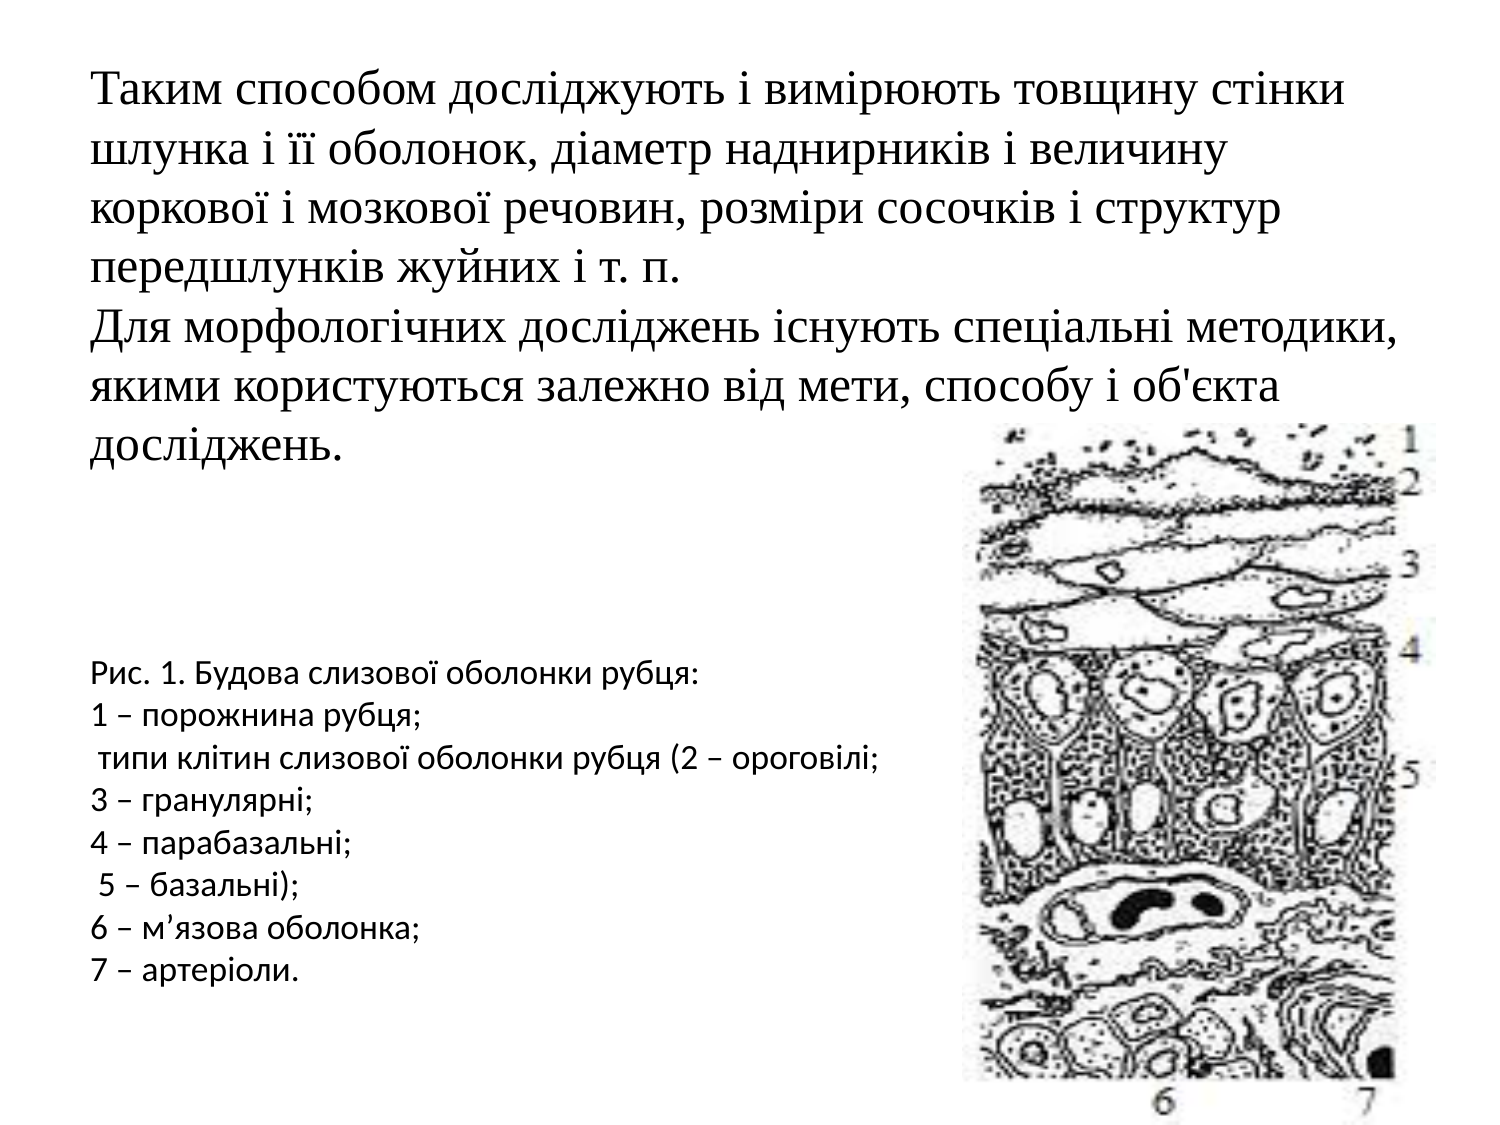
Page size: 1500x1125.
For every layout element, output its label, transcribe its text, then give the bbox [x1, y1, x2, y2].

picture [962, 422, 1436, 1125]
title Таким способом досліджують і вимірюють товщину стінки шлунка і її оболонок, діаметр наднирників і величину коркової і мозкової речовин, розміри сосочків і структур передшлунків жуйних і т. п. Для морфологічних досліджень існують спеціальні методики, якими користуються залежно від мети, способу і об'єкта досліджень. Рис. 1. Будова слизової оболонки рубця: 1 – порожнина рубця; типи клітин слизової оболонки рубця (2 – ороговілі; 3 – гранулярні; 4 – парабазальні; 5 – базальні); 6 – м’язова оболонка; 7 – артеріоли. [75, 45, 1425, 1059]
